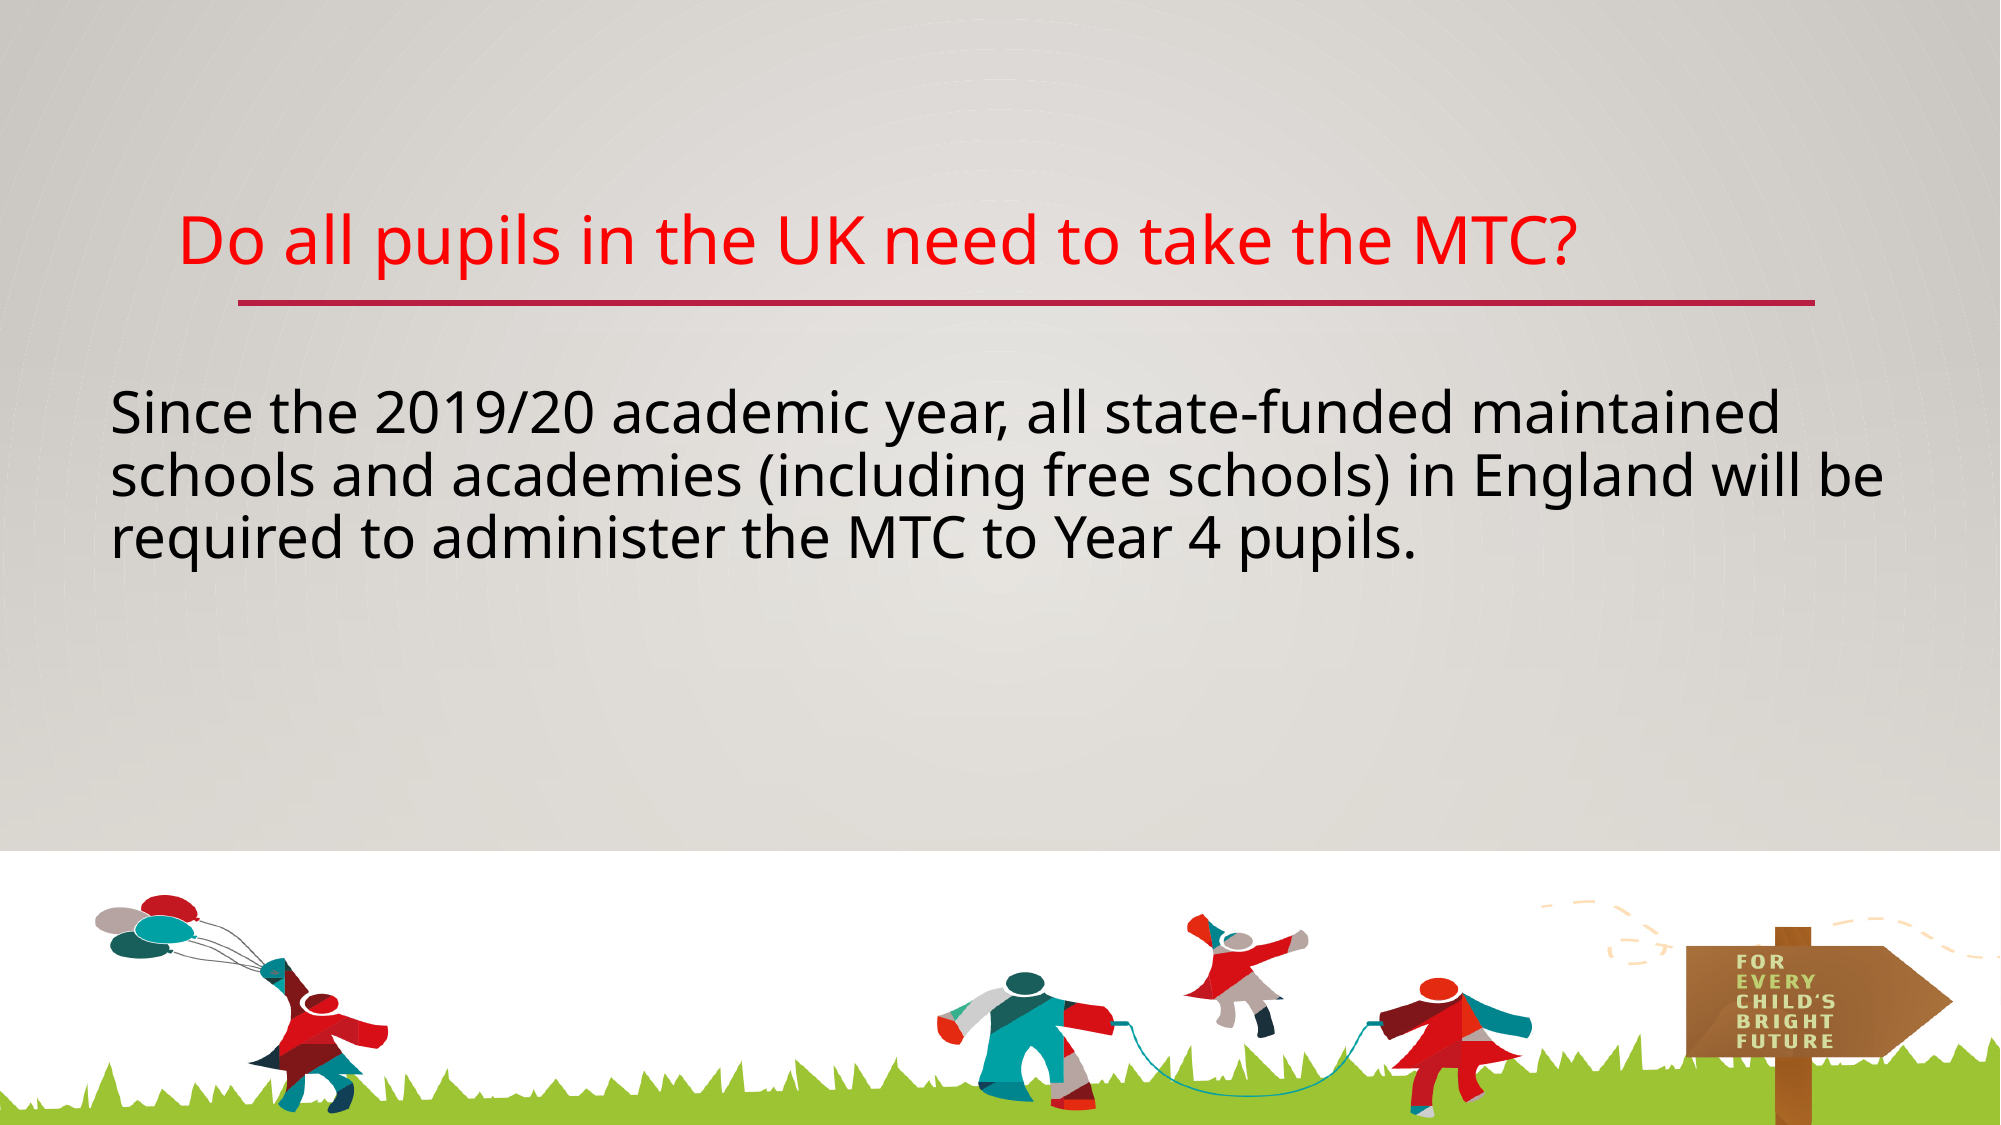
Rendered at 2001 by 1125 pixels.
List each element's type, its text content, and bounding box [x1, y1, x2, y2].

title Since the 2019/20 academic year, all state-funded maintained schools and academies (including free schools) in England will be required to administer the MTC to Year 4 pupils. [95, 375, 1934, 850]
text_box Do all pupils in the UK need to take the MTC? [162, 199, 2000, 444]
picture [0, 850, 2000, 1125]
